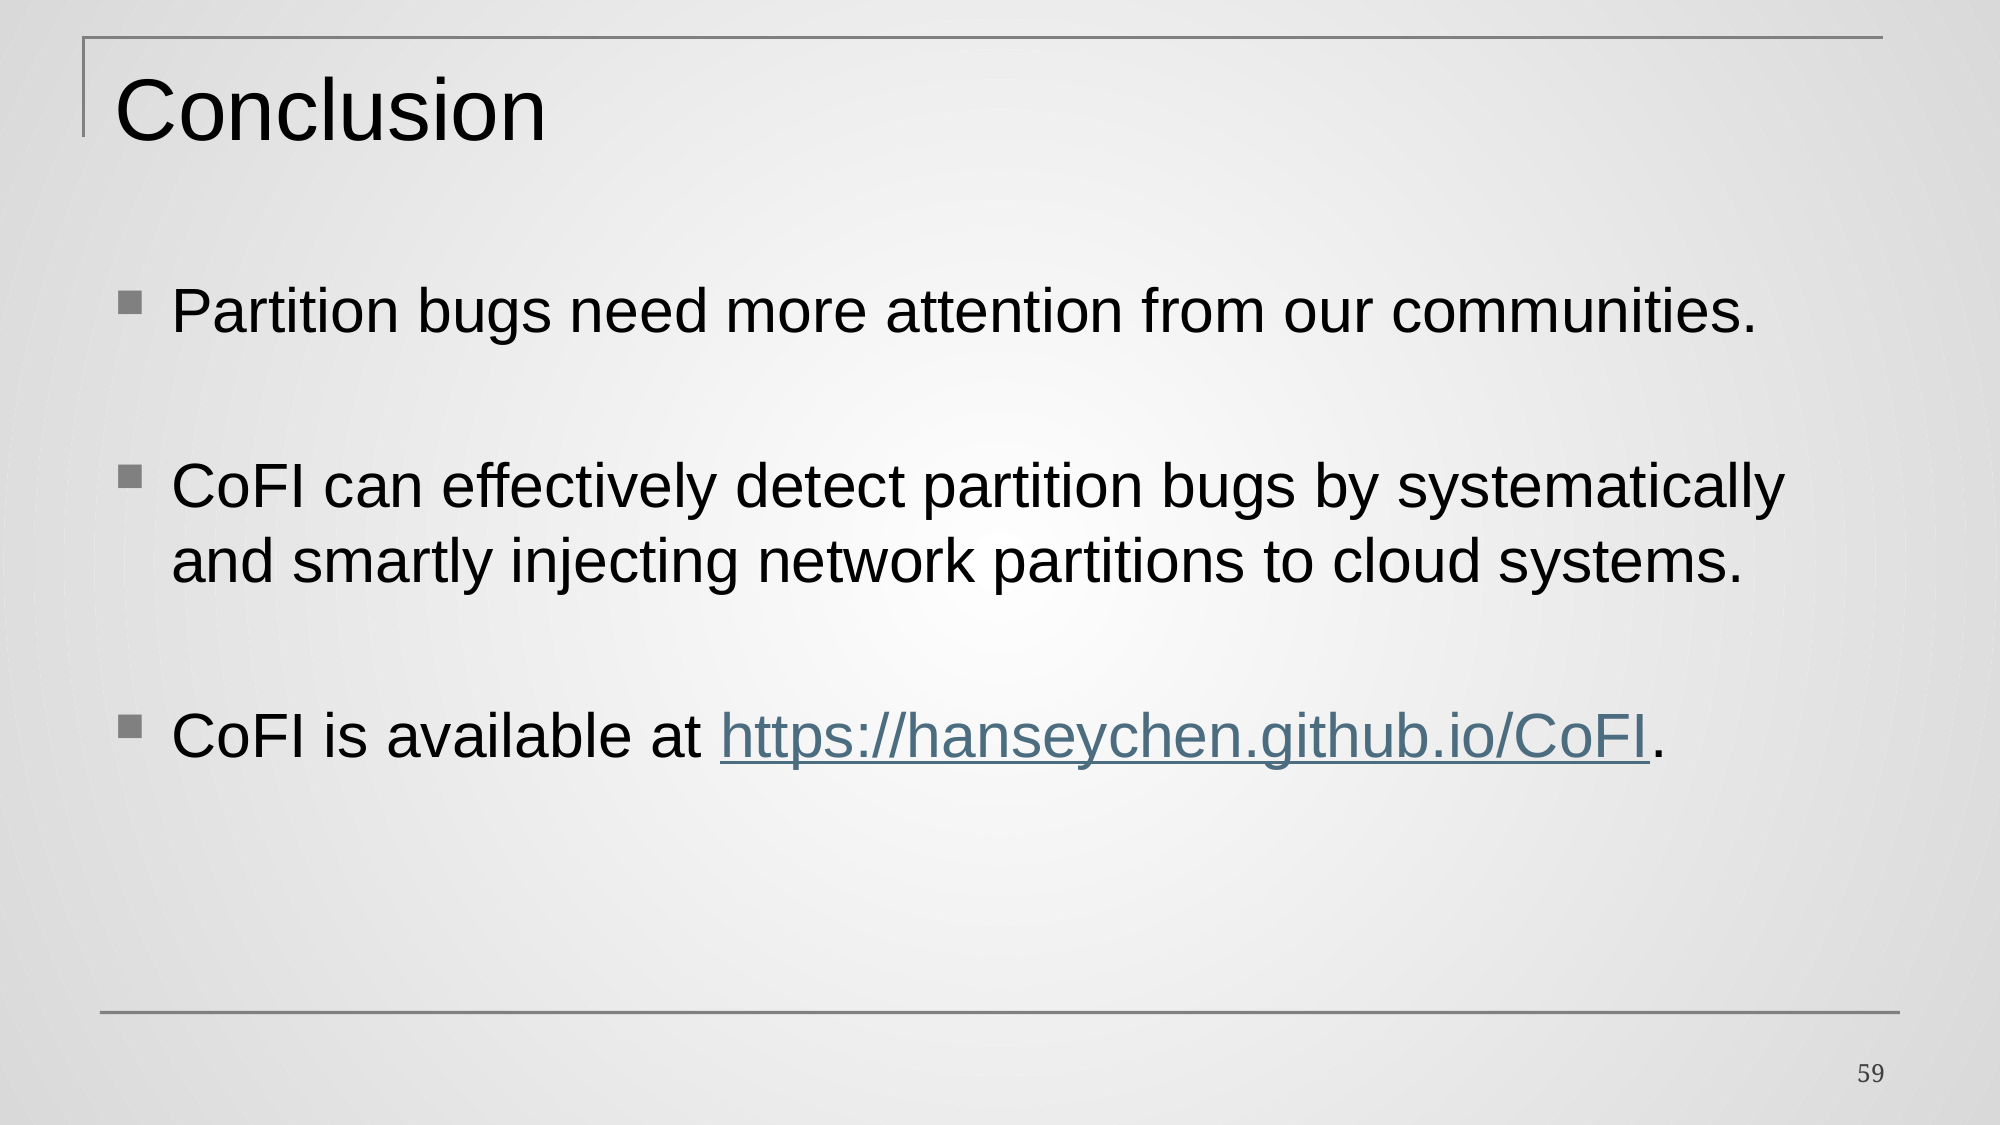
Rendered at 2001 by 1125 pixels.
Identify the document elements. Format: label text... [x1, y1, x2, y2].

slide_number 59 [1433, 1023, 1901, 1100]
list Partition bugs need more attention from our communities. CoFI can effectively detect partition bugs by systematically and smartly injecting network partitions to cloud systems. CoFI is available at https://hanseychen.github.io/CoFI. [99, 262, 1900, 1006]
title Conclusion [99, 45, 1900, 233]
